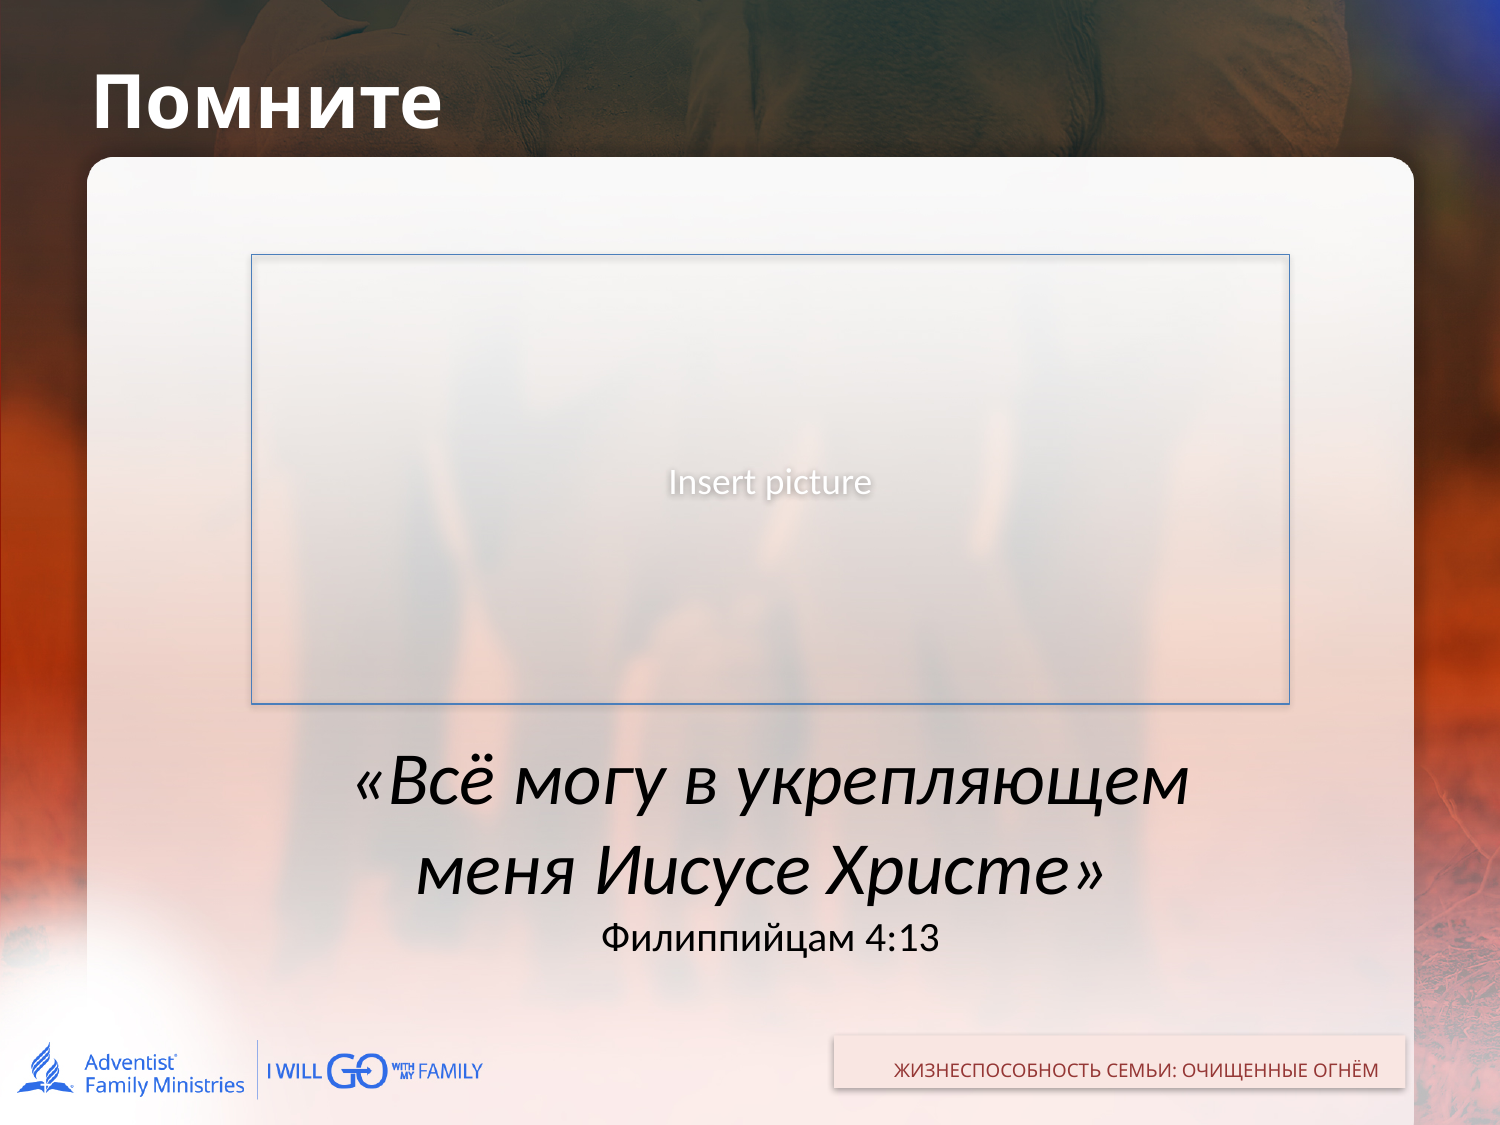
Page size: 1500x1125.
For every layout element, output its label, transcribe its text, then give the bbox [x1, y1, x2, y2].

text_box Insert picture [251, 254, 1290, 705]
text_box ЖИЗНЕСПОСОБНОСТЬ СЕМЬИ: ОЧИЩЕННЫЕ ОГНЁМ [368, 1050, 1394, 1089]
text_box [833, 1035, 1406, 1089]
list «Всё могу в укрепляющем меня Иисусе Христе» Филиппийцам 4:13 [251, 722, 1290, 1019]
picture [0, 0, 1500, 1125]
title Помните [75, 45, 1409, 152]
